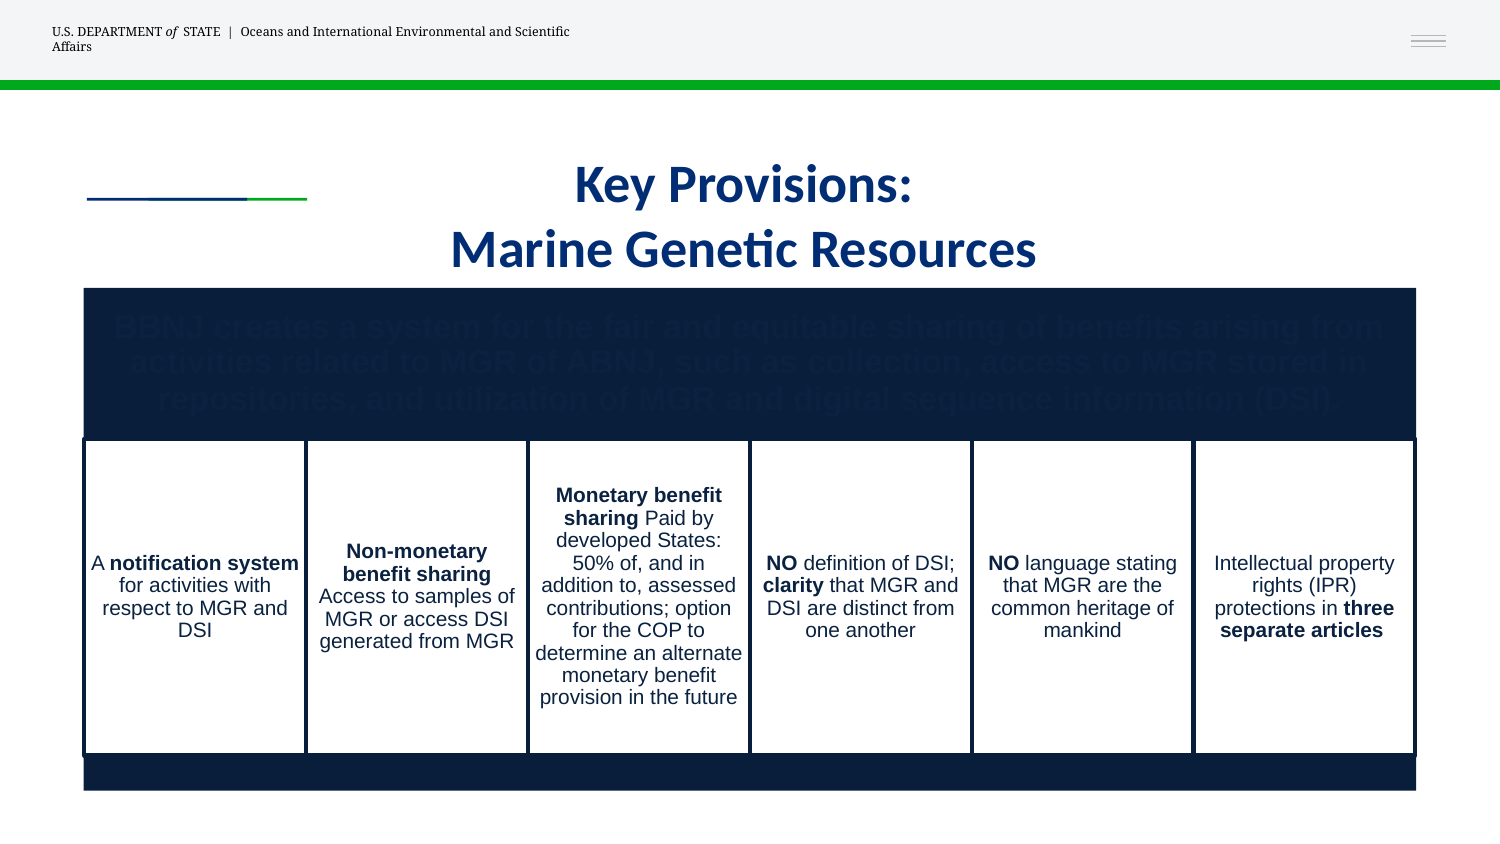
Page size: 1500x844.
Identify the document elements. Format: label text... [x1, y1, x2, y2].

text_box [83, 287, 1417, 792]
title Key Provisions: Marine Genetic Resources [119, 133, 1382, 221]
